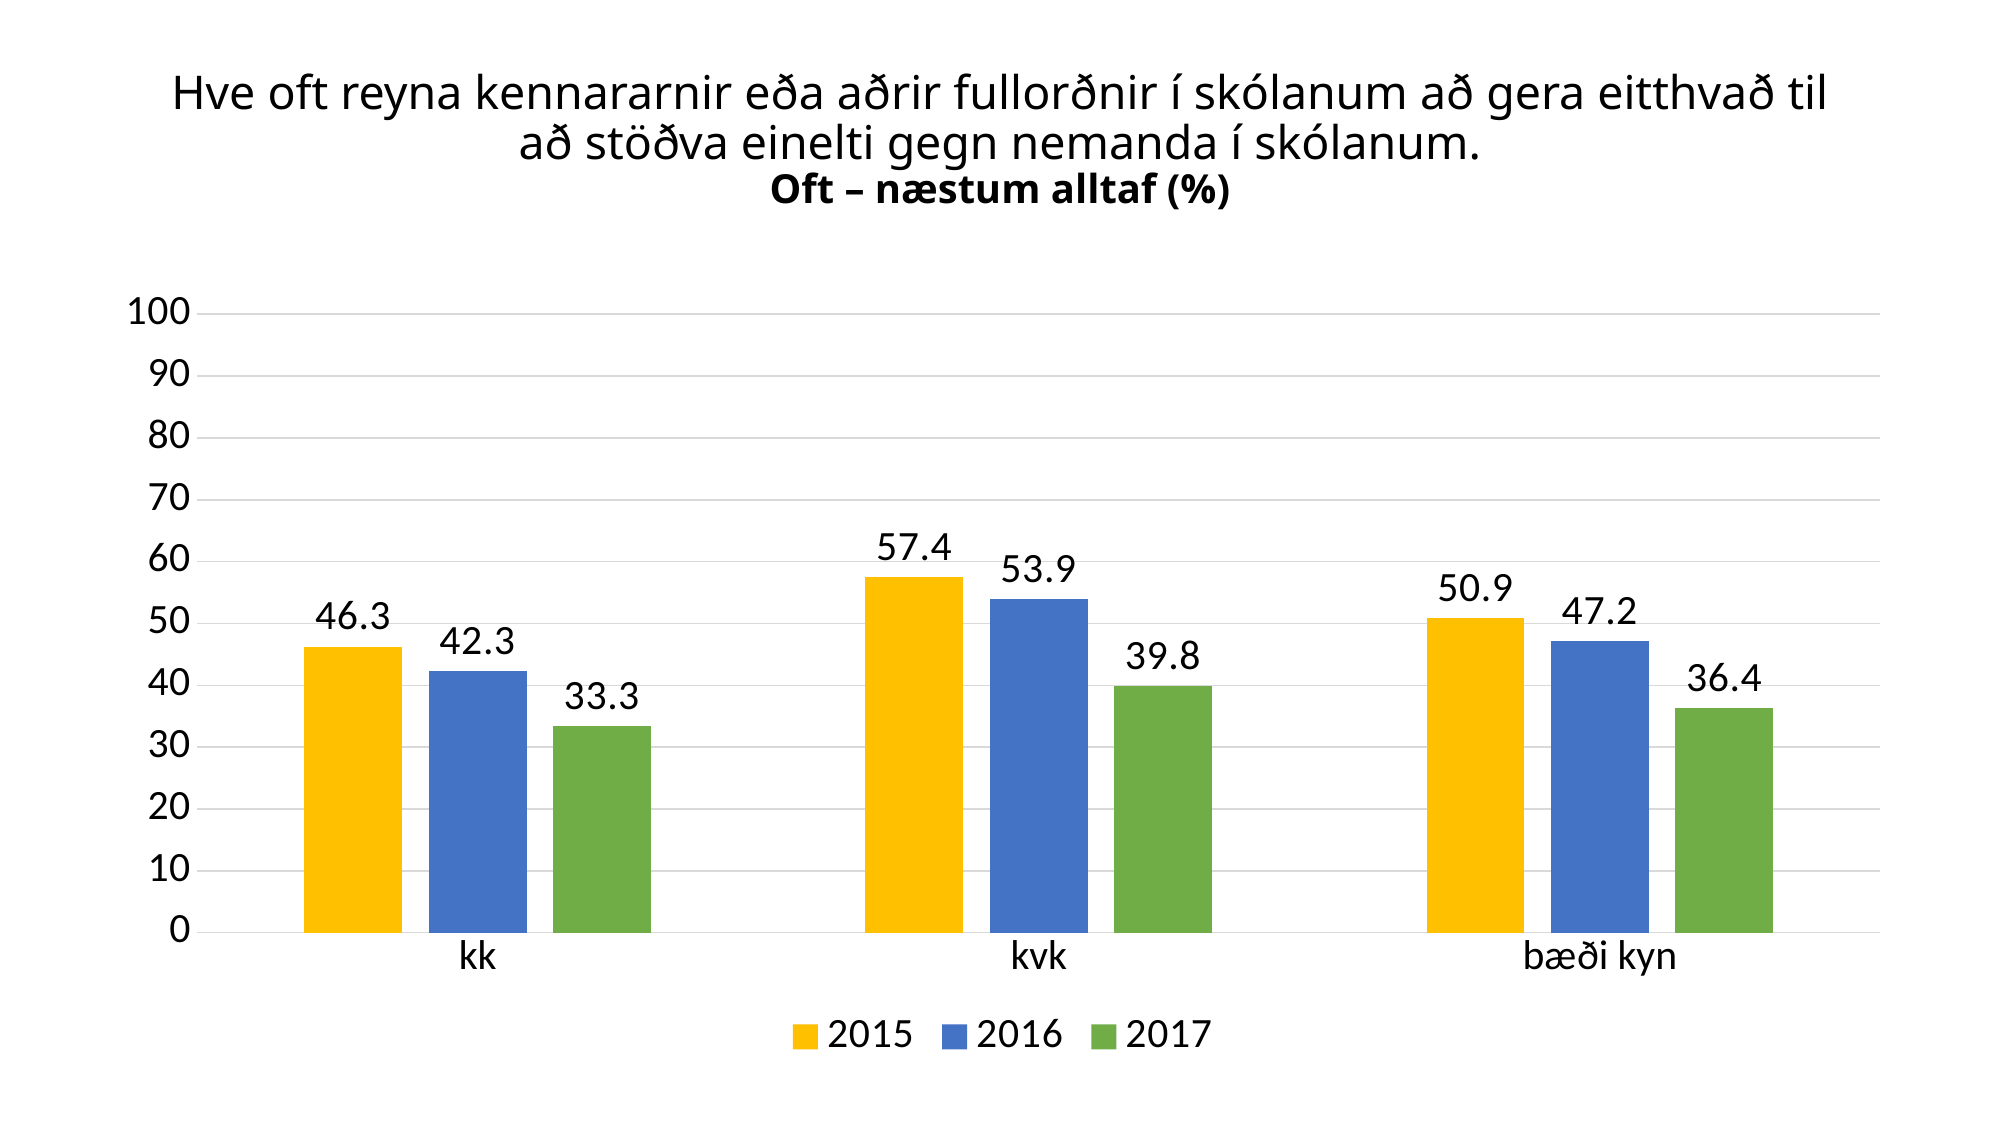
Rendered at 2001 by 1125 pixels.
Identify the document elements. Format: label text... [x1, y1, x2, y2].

chart [88, 277, 1918, 1067]
title Hve oft reyna kennararnir eða aðrir fullorðnir í skólanum að gera eitthvað til að stöðva einelti gegn nemanda í skólanum. Oft – næstum alltaf (%) [137, 59, 1863, 277]
